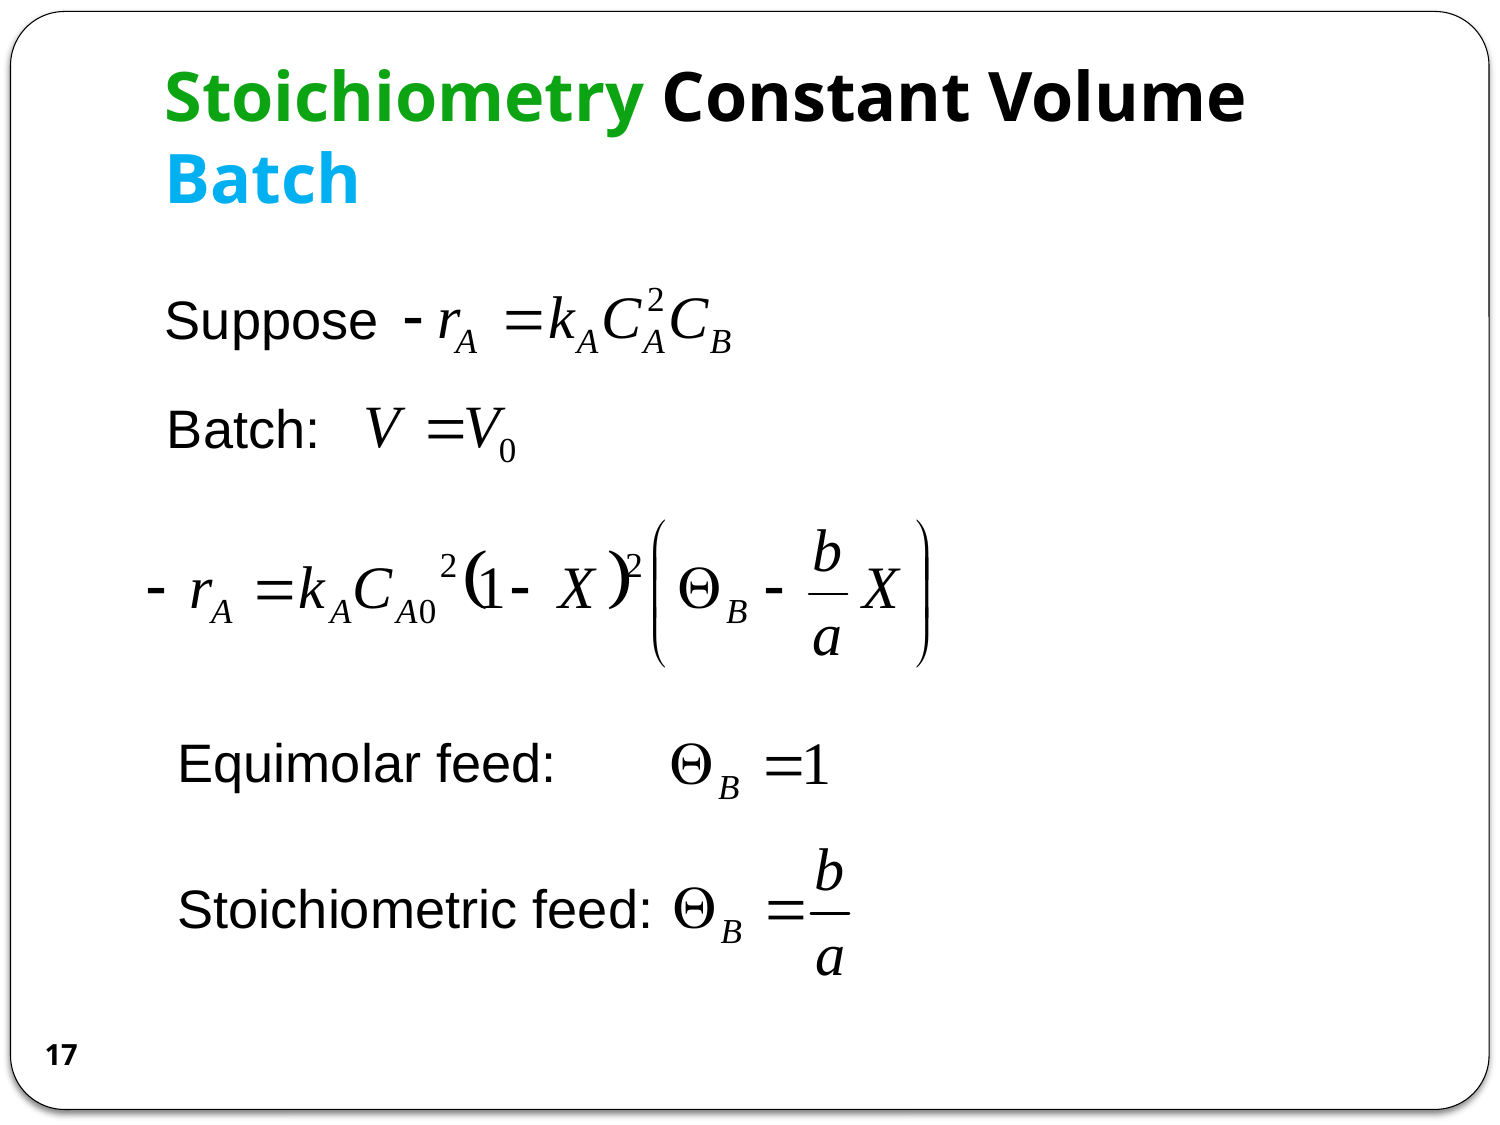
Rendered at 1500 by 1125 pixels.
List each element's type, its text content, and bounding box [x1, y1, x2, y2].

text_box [149, 277, 1356, 359]
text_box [137, 508, 949, 680]
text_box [162, 720, 1369, 810]
slide_number 17 [23, 1018, 99, 1094]
title Stoichiometry Constant Volume Batch [150, 45, 1425, 233]
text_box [151, 386, 1358, 479]
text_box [162, 832, 1369, 989]
